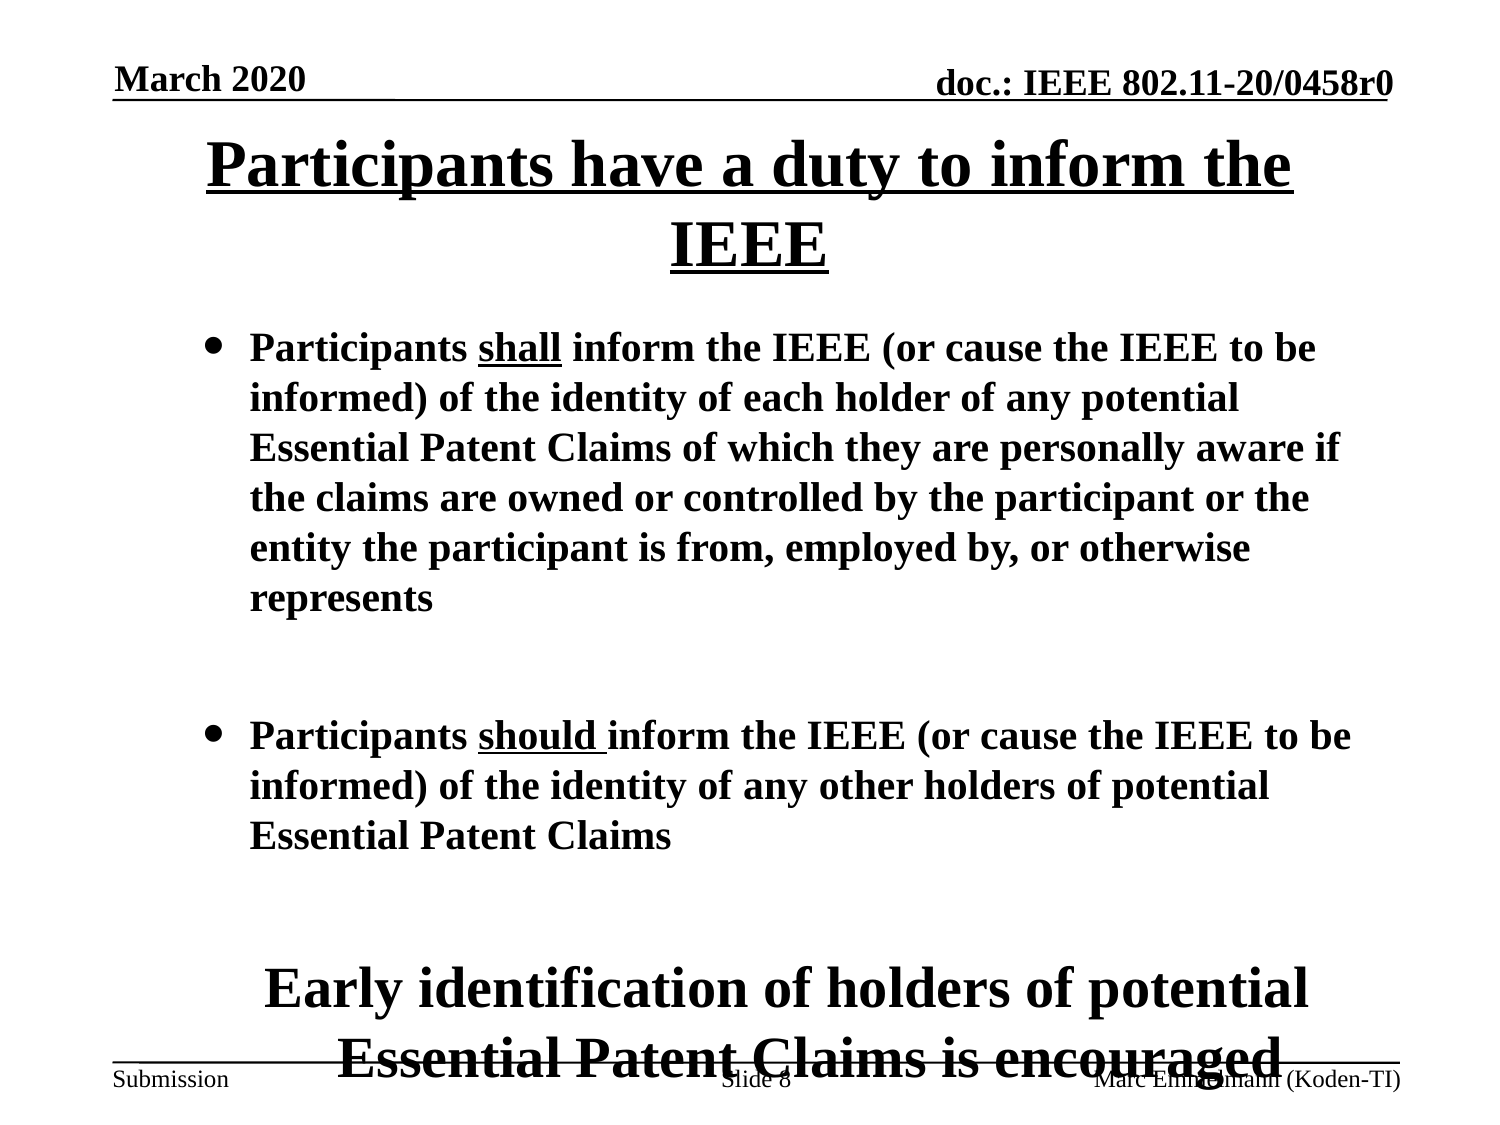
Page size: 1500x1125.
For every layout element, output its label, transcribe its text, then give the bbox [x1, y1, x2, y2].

footer Marc Emmelmann (Koden-TI) [878, 1061, 1402, 1093]
list Participants shall inform the IEEE (or cause the IEEE to be informed) of the identity of each holder of any potential Essential Patent Claims of which they are personally aware if the claims are owned or controlled by the participant or the entity the participant is from, employed by, or otherwise represents Participants should inform the IEEE (or cause the IEEE to be informed) of the identity of any other holders of potential Essential Patent Claims Early identification of holders of potential Essential Patent Claims is encouraged [112, 312, 1388, 988]
title Participants have a duty to inform the IEEE [112, 112, 1388, 288]
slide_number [114, 54, 423, 100]
slide_number Slide 8 [712, 1061, 800, 1123]
